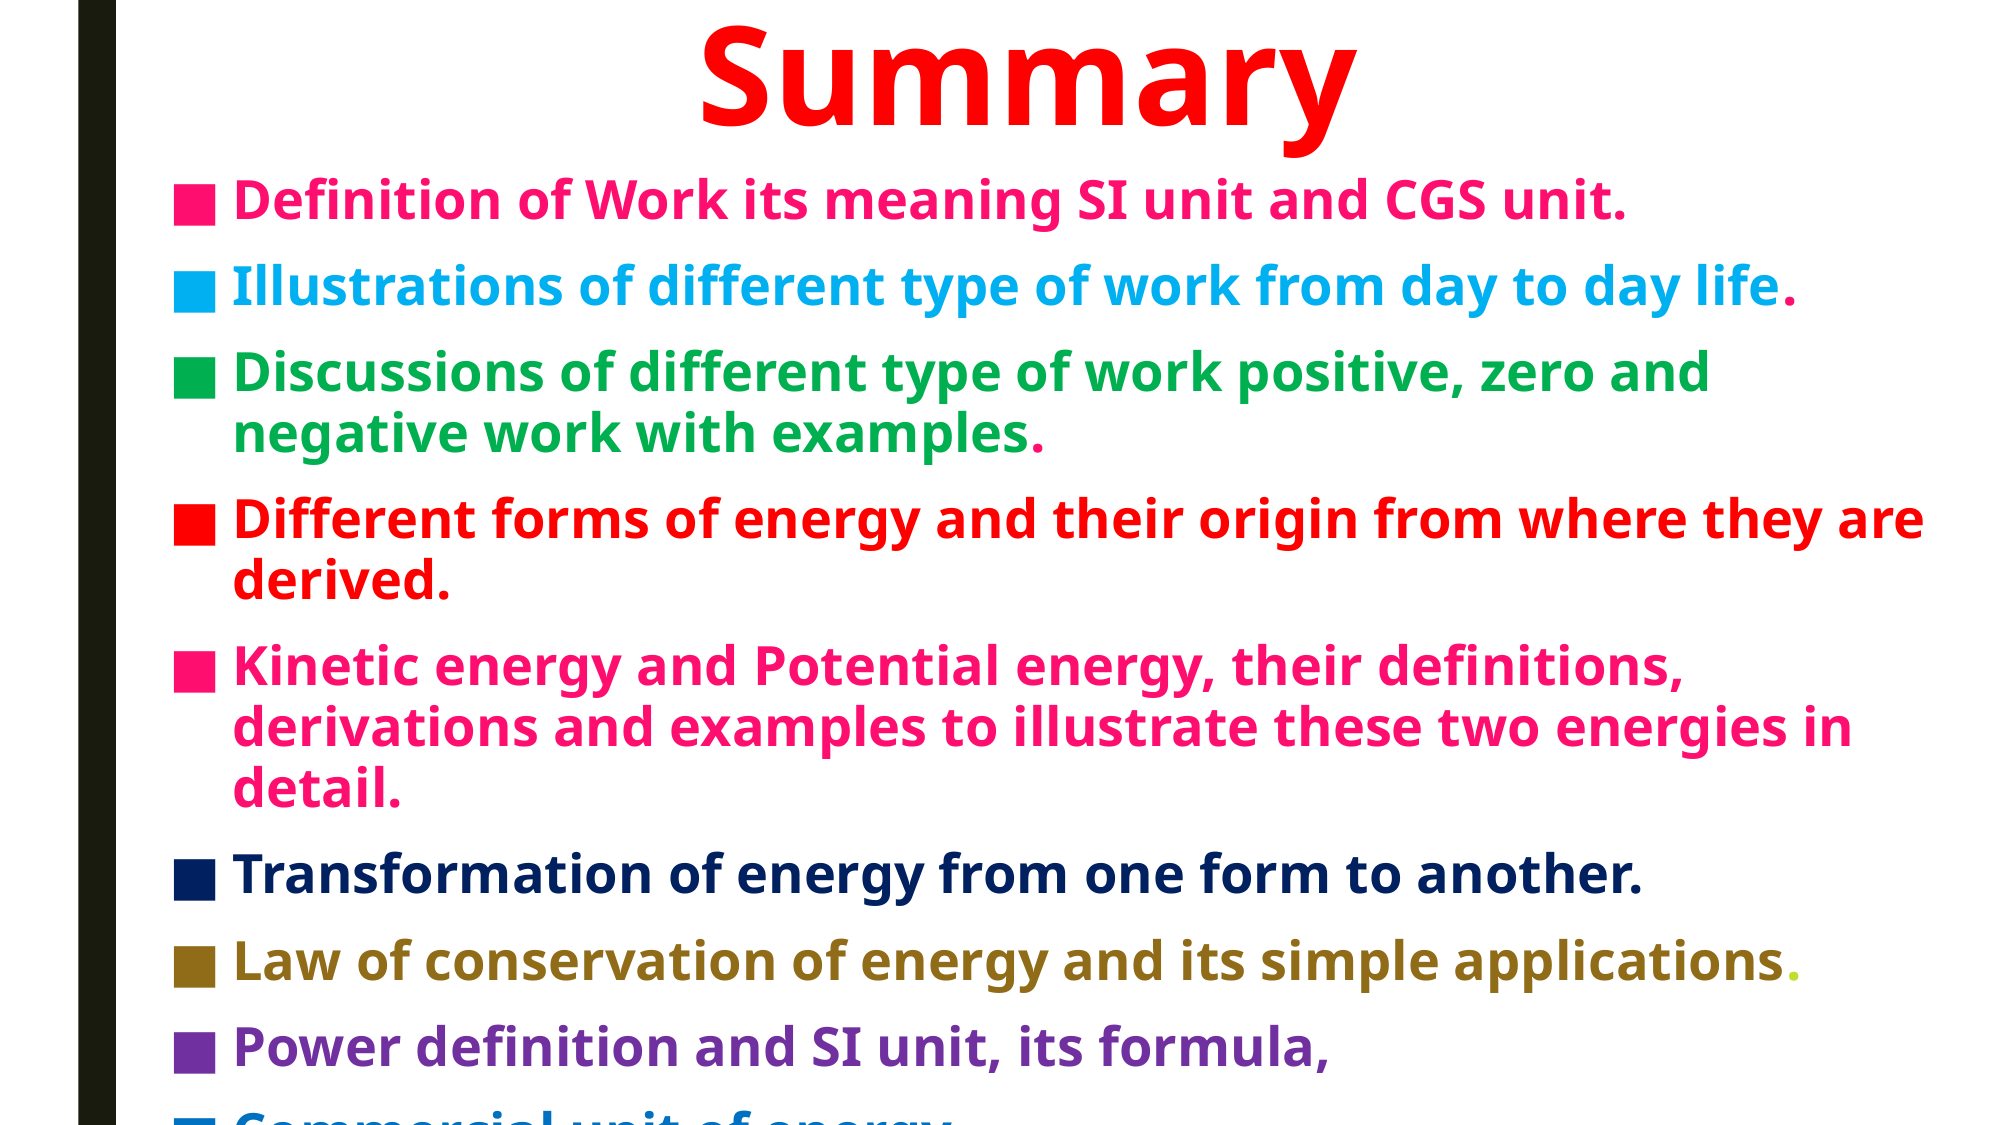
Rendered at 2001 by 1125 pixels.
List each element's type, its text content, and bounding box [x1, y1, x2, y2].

list Definition of Work its meaning SI unit and CGS unit. Illustrations of different type of work from day to day life. Discussions of different type of work positive, zero and negative work with examples. Different forms of energy and their origin from where they are derived. Kinetic energy and Potential energy, their definitions, derivations and examples to illustrate these two energies in detail. Transformation of energy from one form to another. Law of conservation of energy and its simple applications. Power definition and SI unit, its formula, Commercial unit of energy. [154, 162, 1957, 1065]
title Summary [240, 0, 1816, 162]
